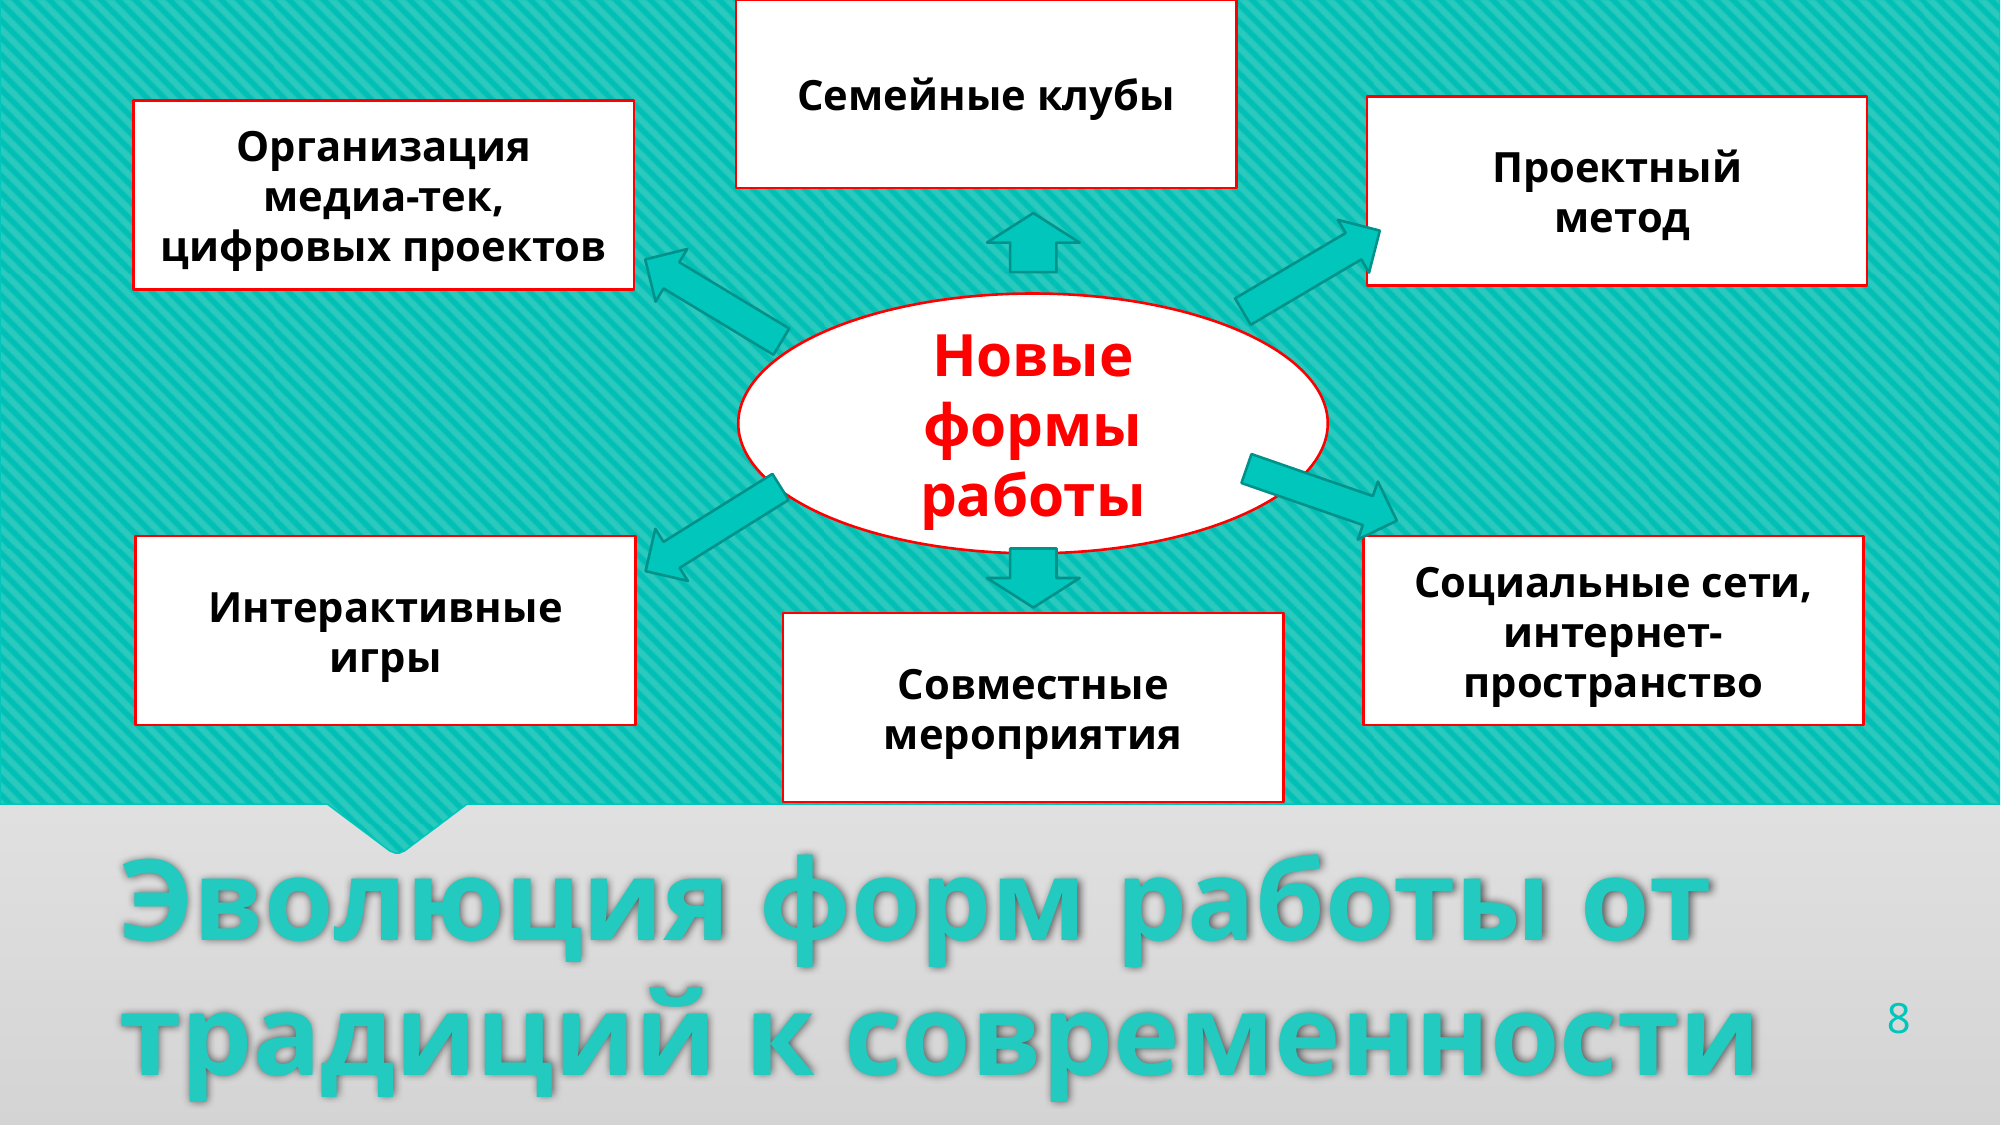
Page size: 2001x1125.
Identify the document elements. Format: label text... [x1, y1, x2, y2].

title Эволюция форм работы от традиций к современности [104, 618, 1839, 1106]
text_box Интерактивные игры [134, 535, 637, 726]
text_box [644, 472, 790, 583]
text_box Новые формы работы [736, 292, 1330, 555]
text_box Проектный метод [1366, 95, 1868, 287]
text_box [643, 247, 791, 356]
text_box Семейные клубы [735, 0, 1238, 189]
text_box Социальные сети, интернет-пространство [1362, 535, 1865, 726]
text_box [1233, 218, 1382, 326]
text_box Организация медиа-тек, цифровых проектов [132, 99, 635, 291]
text_box [985, 211, 1081, 274]
slide_number 8 [1751, 970, 1926, 1051]
text_box [1240, 452, 1398, 541]
text_box [985, 547, 1081, 609]
text_box Совместные мероприятия [782, 612, 1285, 803]
